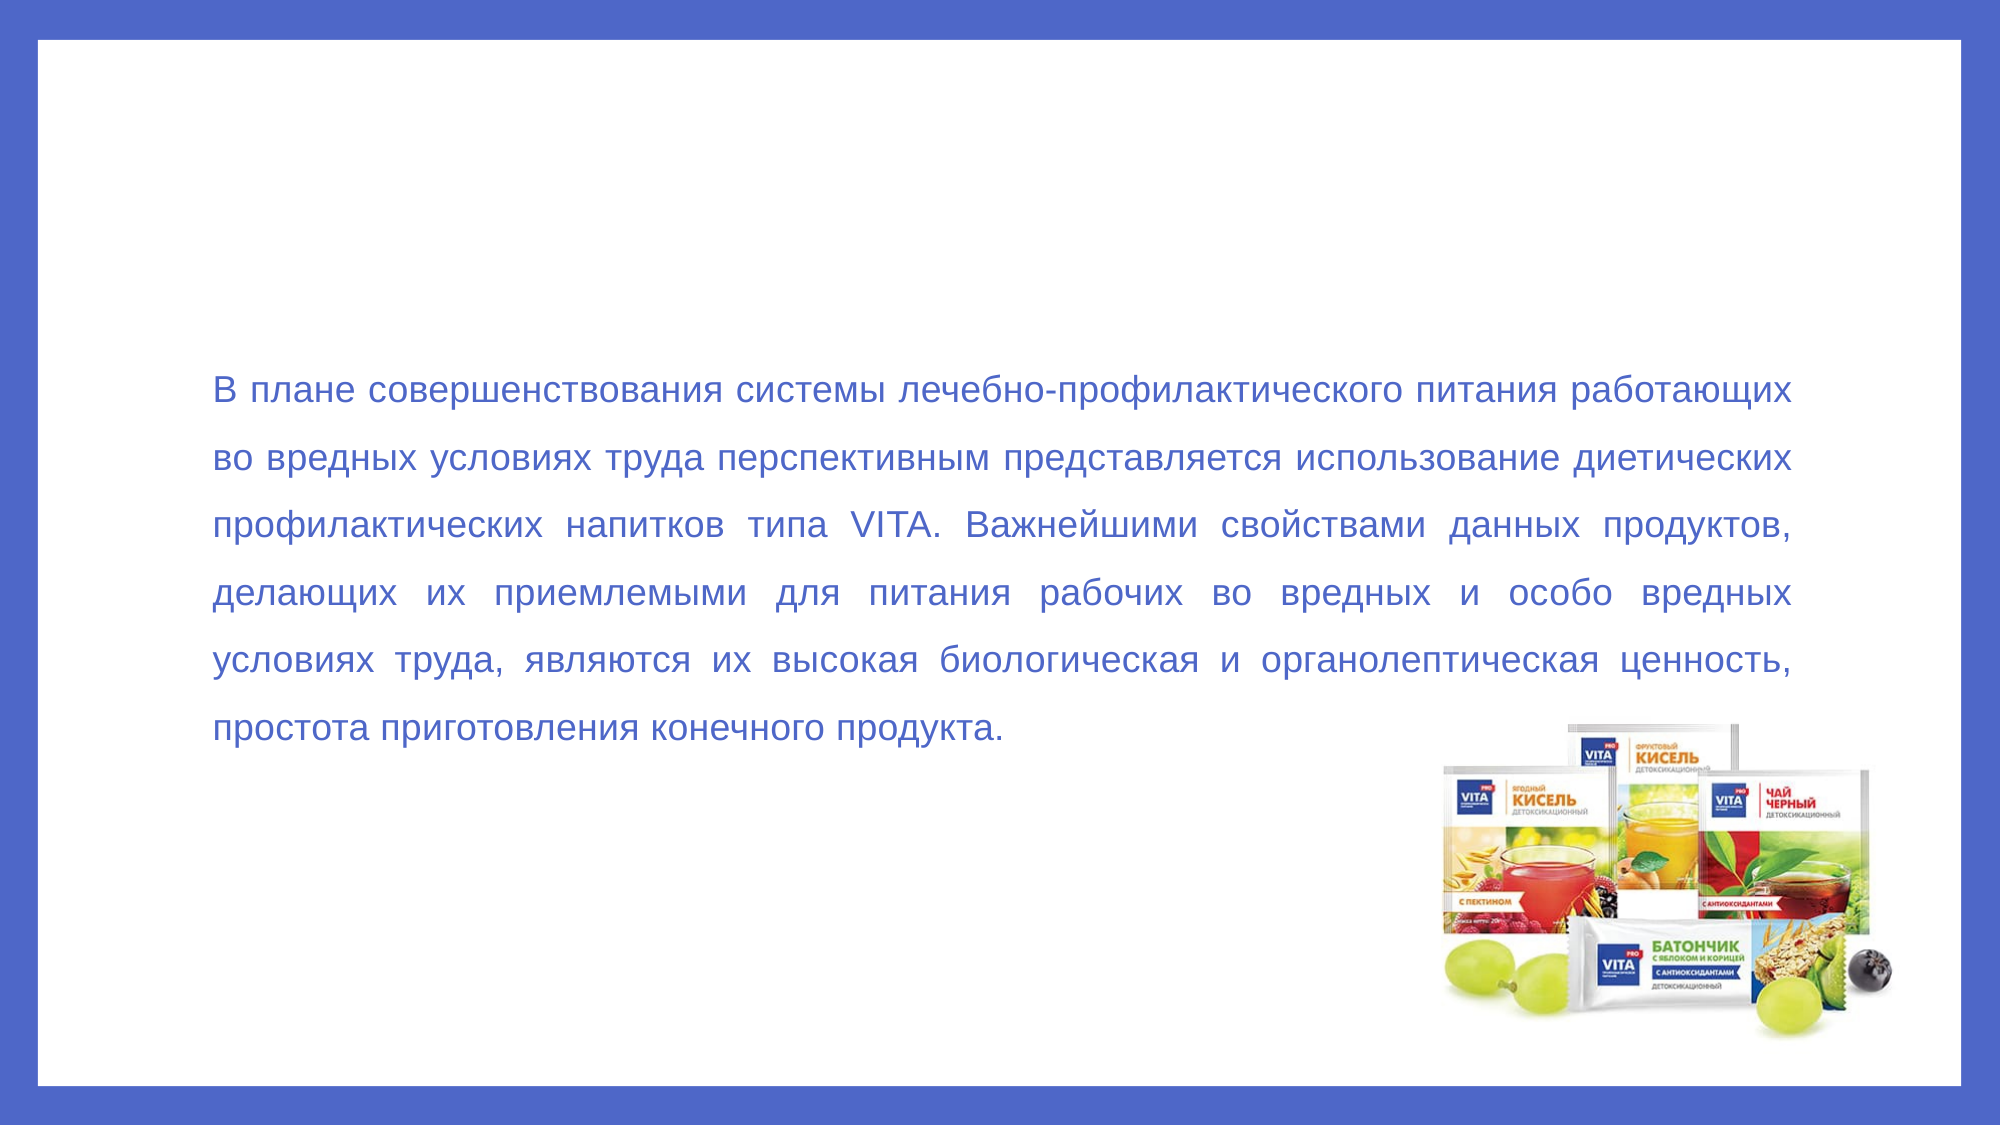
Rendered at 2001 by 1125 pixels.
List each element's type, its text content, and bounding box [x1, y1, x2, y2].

list В плане совершенствования системы лечебно-профилактического питания работающих во вредных условиях труда перспективным представляется использование диетических профилактических напитков типа VITA. Важнейшими свойствами данных продуктов, делающих их приемлемыми для питания рабочих во вредных и особо вредных условиях труда, являются их высокая биологическая и органолептическая ценность, простота приготовления конечного продукта. [190, 335, 1810, 790]
picture [1393, 684, 1946, 1056]
